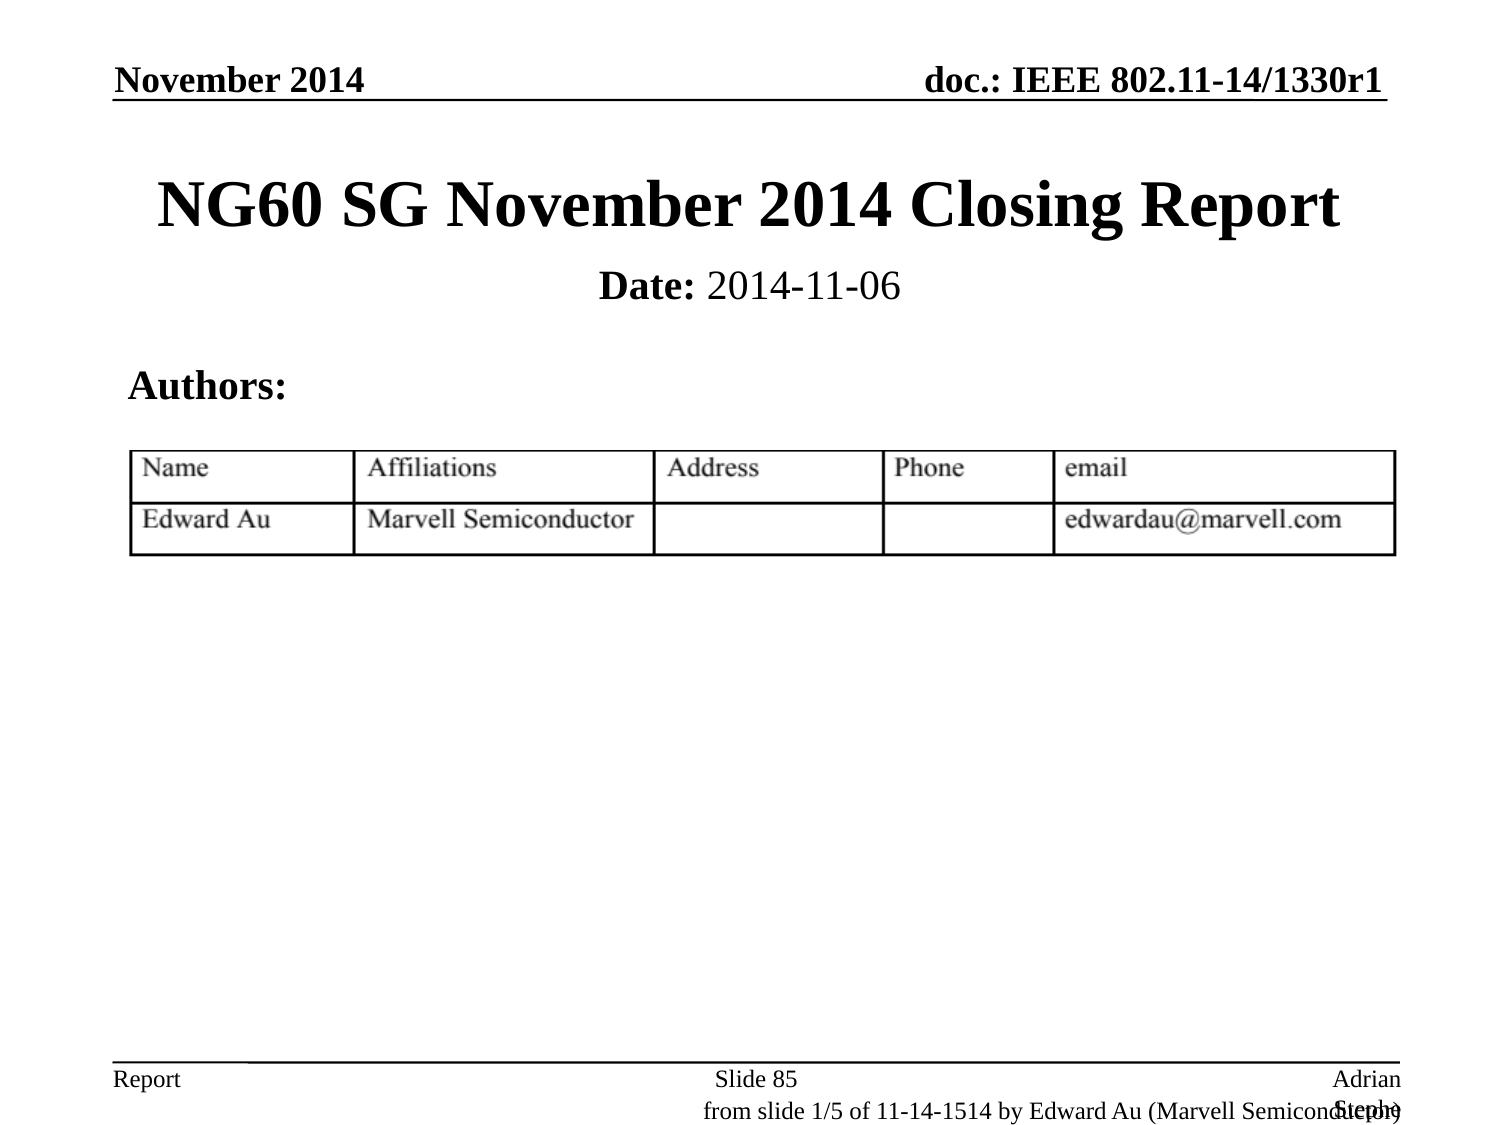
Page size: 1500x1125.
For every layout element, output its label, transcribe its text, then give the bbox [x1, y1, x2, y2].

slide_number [114, 54, 374, 101]
slide_number Slide 85 [711, 1061, 801, 1087]
title NG60 SG November 2014 Closing Report [112, 112, 1388, 249]
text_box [116, 449, 1476, 596]
footer Adrian Stephens, Intel Corporation [1324, 1061, 1402, 1087]
list Date: 2014-11-06 [112, 249, 1388, 313]
text_box Authors: [112, 349, 350, 413]
text_box from slide 1/5 of 11-14-1514 by Edward Au (Marvell Semiconductor) [343, 1087, 1417, 1125]
